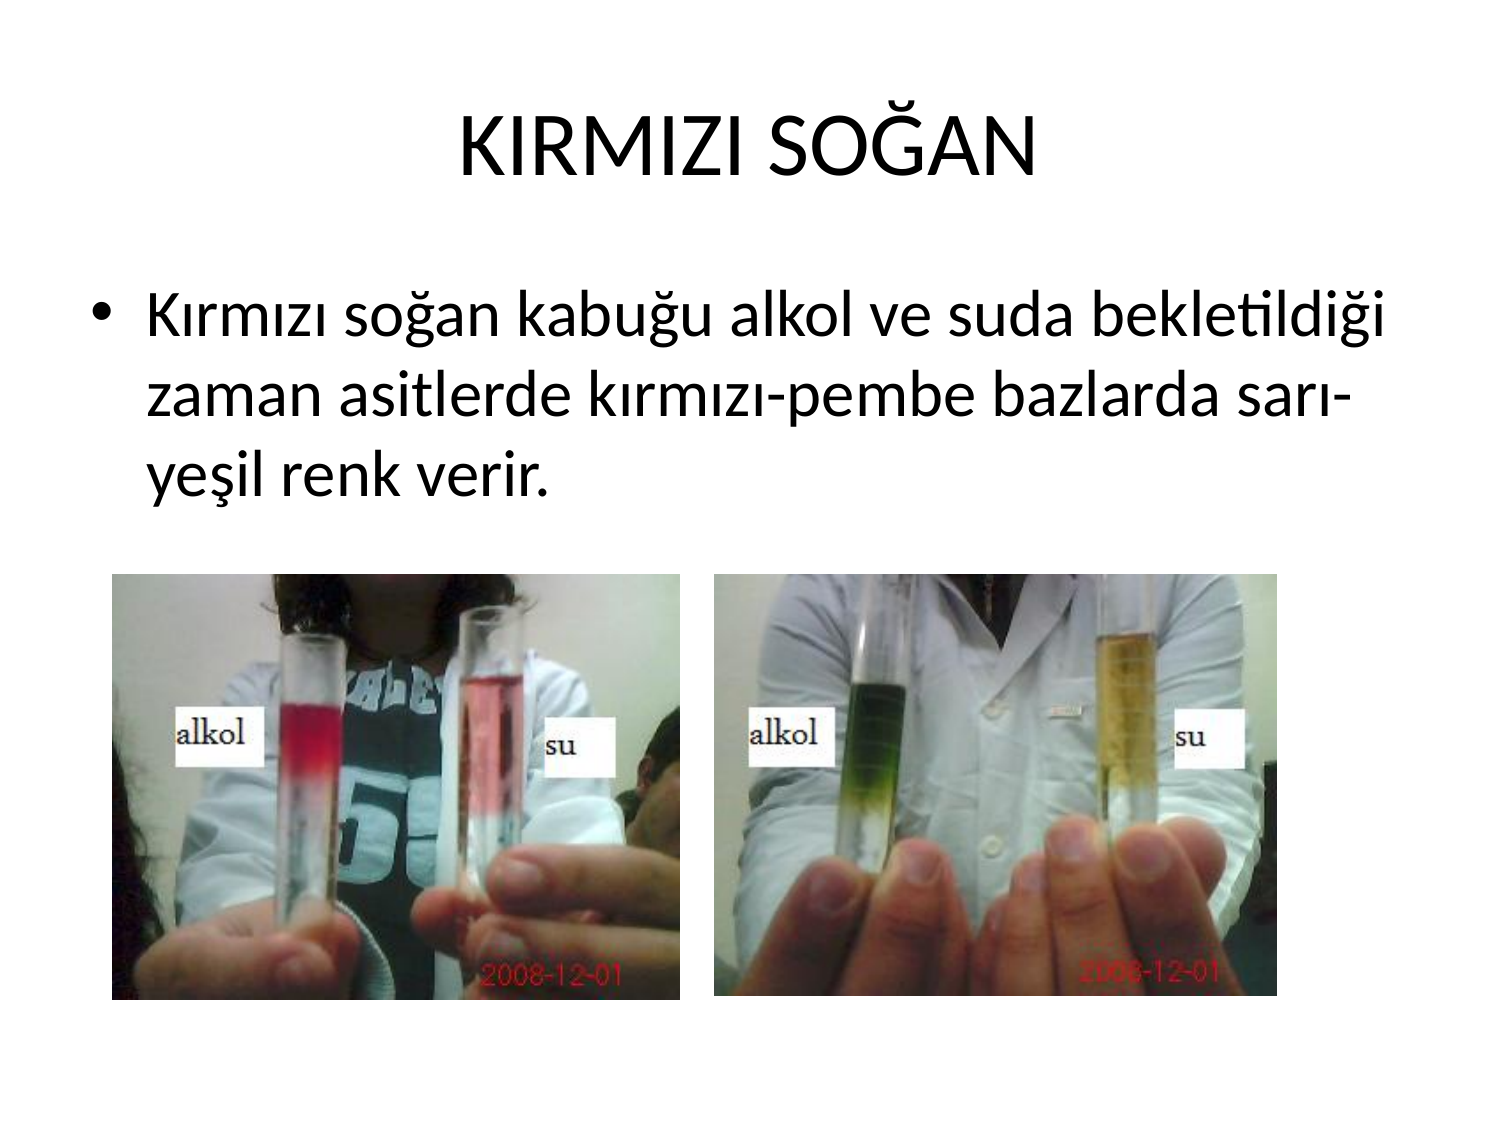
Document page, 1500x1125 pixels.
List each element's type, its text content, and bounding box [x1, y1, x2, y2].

picture [714, 574, 1277, 997]
list Kırmızı soğan kabuğu alkol ve suda bekletildiği zaman asitlerde kırmızı-pembe bazlarda sarı-yeşil renk verir. [75, 262, 1425, 1005]
picture [111, 574, 680, 1000]
title KIRMIZI SOĞAN [75, 45, 1425, 233]
